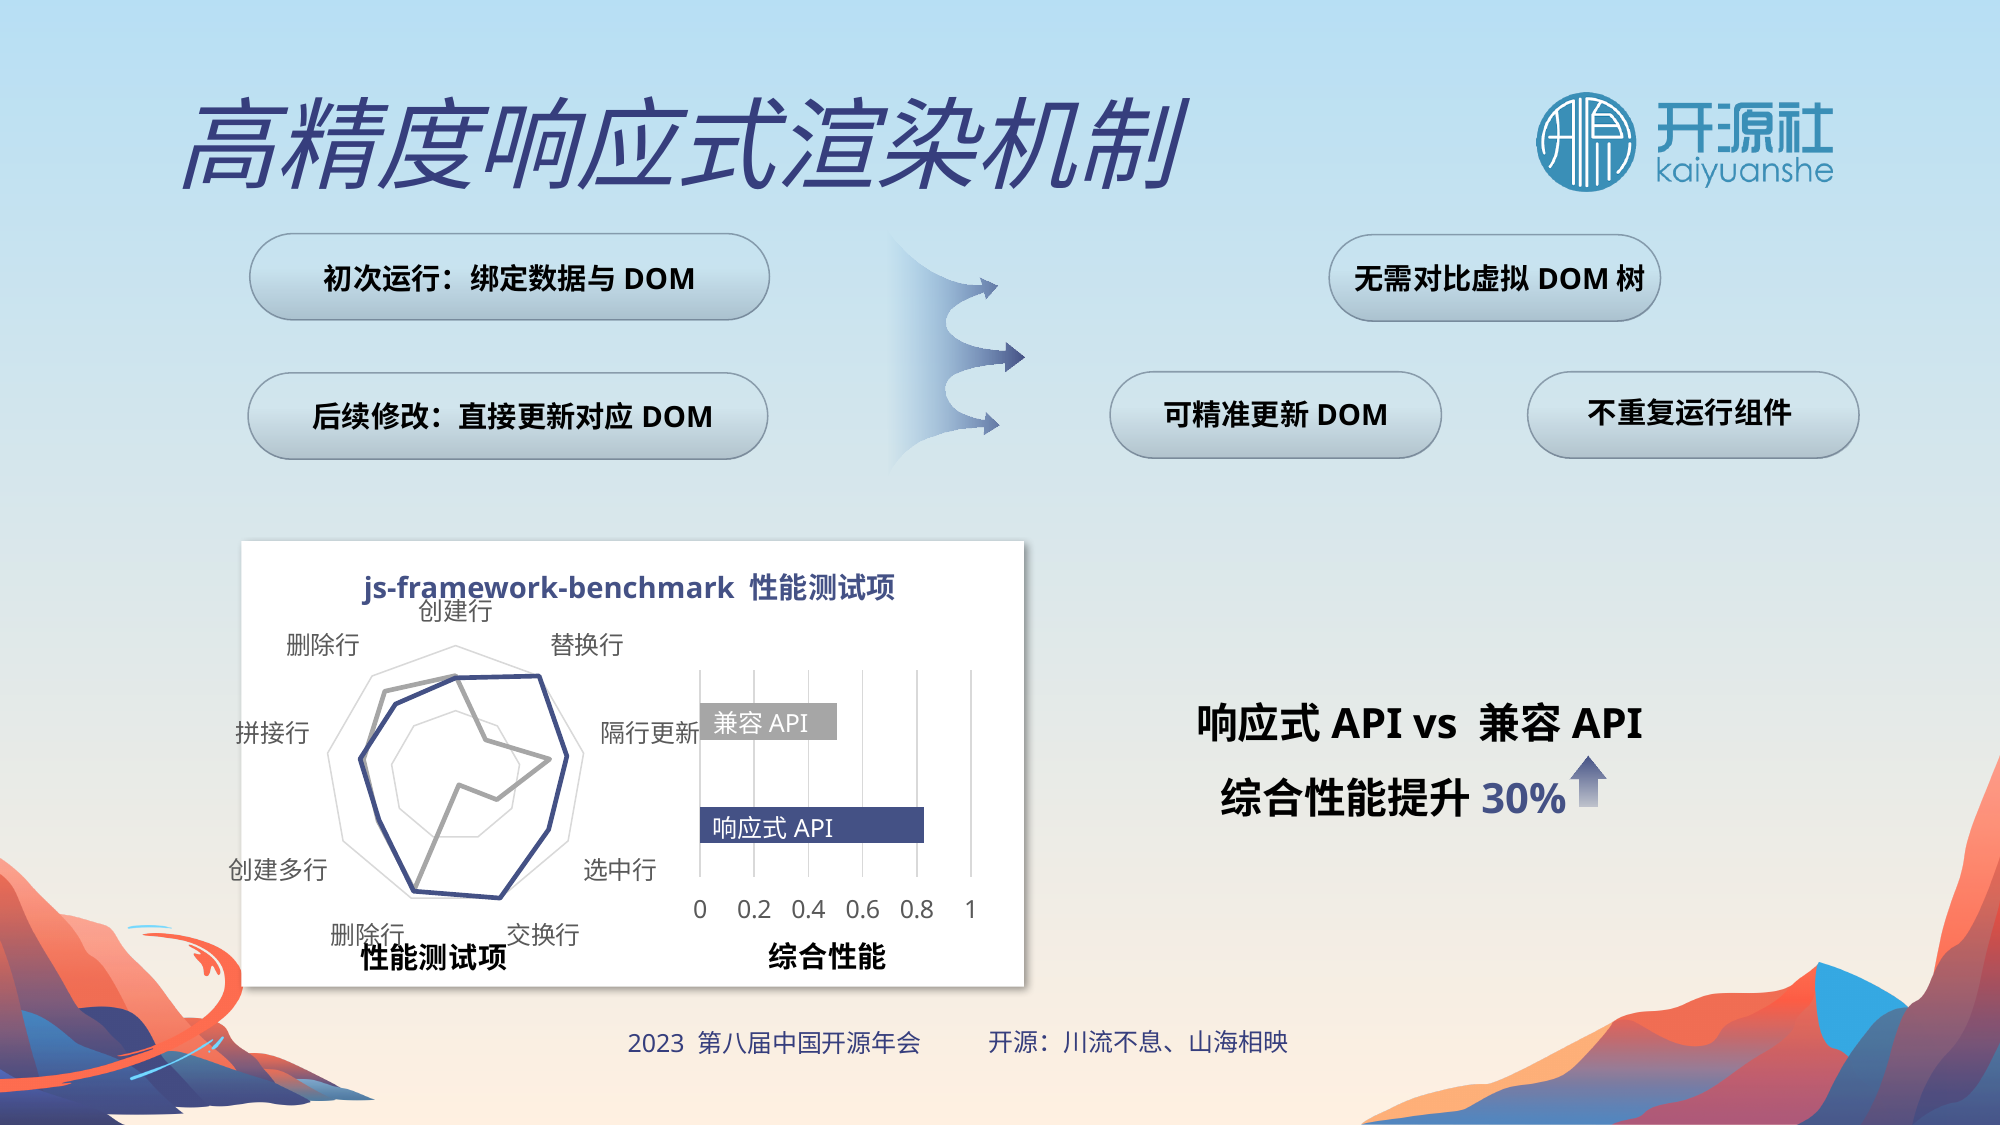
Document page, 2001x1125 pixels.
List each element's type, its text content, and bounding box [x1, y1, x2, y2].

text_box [211, 540, 1024, 1057]
picture [0, 850, 375, 1125]
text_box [1527, 371, 1860, 459]
picture [1536, 92, 1833, 192]
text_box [1329, 234, 1661, 321]
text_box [1110, 371, 1442, 459]
picture [1361, 706, 2000, 1125]
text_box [249, 233, 770, 320]
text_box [247, 372, 768, 460]
text_box [886, 229, 1025, 476]
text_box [1178, 664, 1661, 822]
text_box 高精度响应式渲染机制 [160, 68, 1274, 230]
